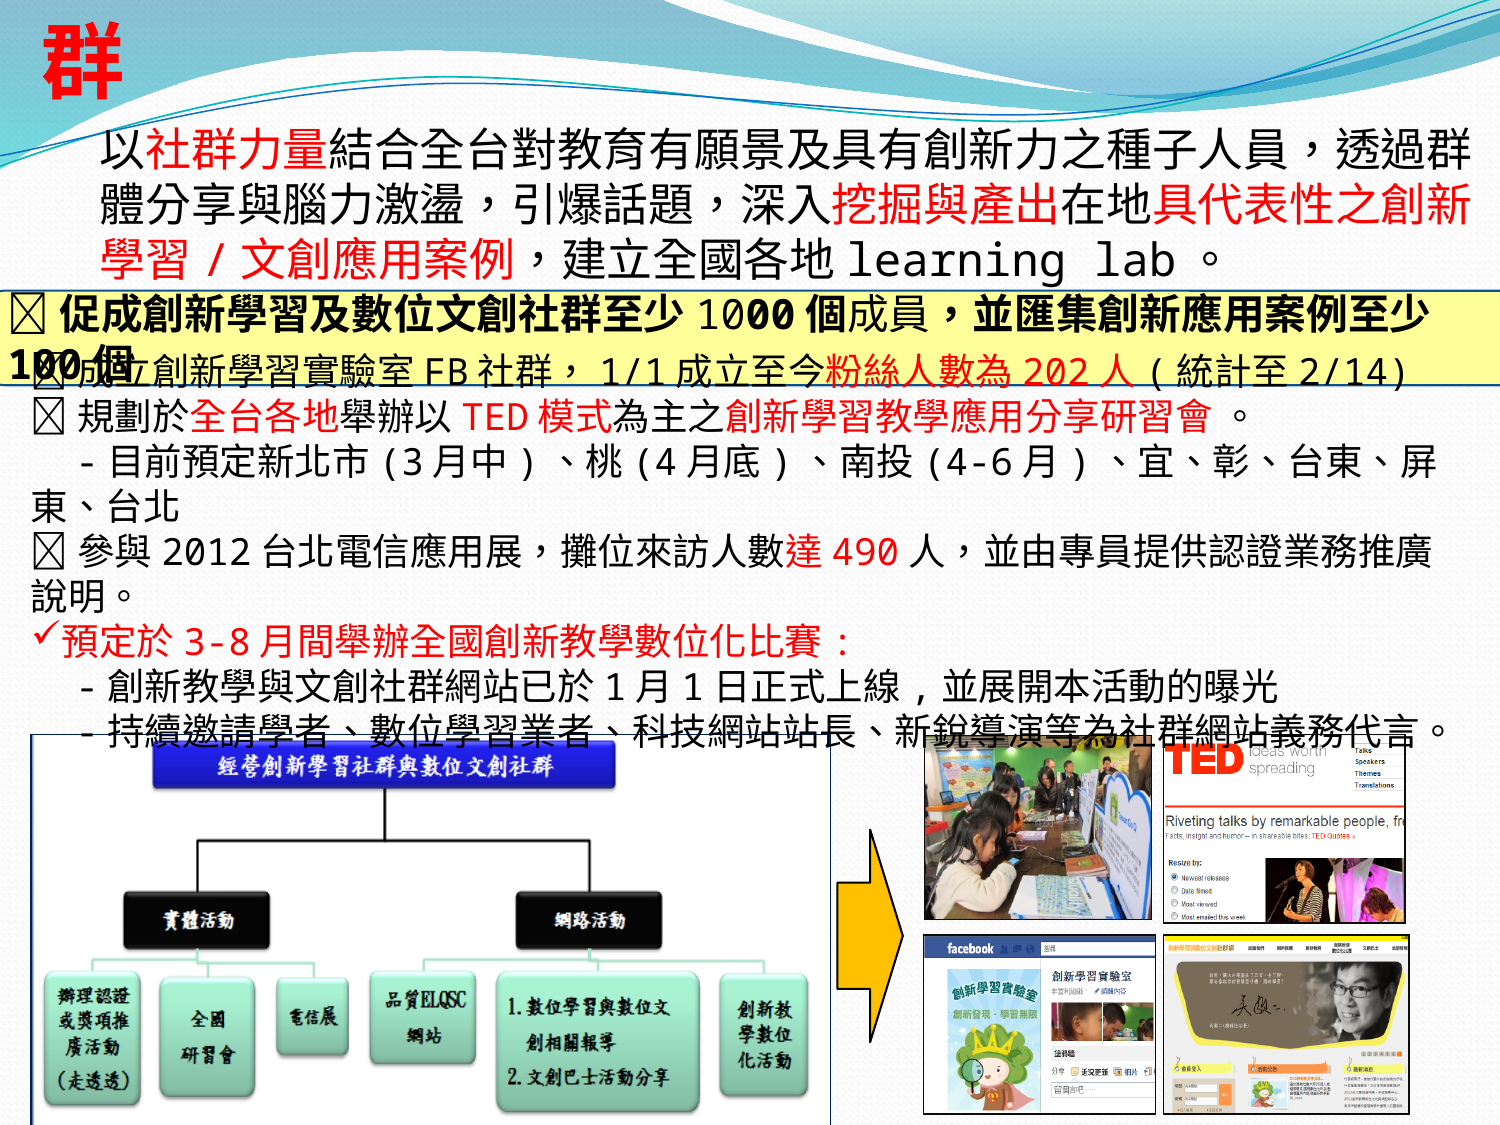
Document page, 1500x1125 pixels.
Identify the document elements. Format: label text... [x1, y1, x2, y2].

text_box [837, 829, 903, 1043]
picture [31, 734, 831, 1125]
picture [1164, 734, 1405, 923]
picture [924, 935, 1156, 1114]
title 培育產業永續發展的種子:創新學習社群 [41, 12, 1500, 109]
list 以社群力量結合全台對教育有願景及具有創新力之種子人員，透過群體分享與腦力激盪，引爆話題，深入挖掘與產出在地具代表性之創新學習/文創應用案例，建立全國各地learning lab。 [41, 113, 1500, 362]
text_box 促成創新學習及數位文創社群至少1000個成員，並匯集創新應用案例至少100個 [0, 288, 1500, 388]
picture [924, 734, 1152, 920]
picture [1164, 935, 1409, 1114]
text_box 成立創新學習實驗室FB社群，1/1成立至今粉絲人數為202人(統計至2/14) 規劃於全台各地舉辦以TED模式為主之創新學習教學應用分享研習會 。 -目前預定新北市(3月中)、桃(4月底)、南投(4-6月)、宜、彰、台東、屏東、台北 參與2012台北電信應用展，攤位來訪人數達490人，並由專員提供認證業務推廣說明。 預定於3-8月間舉辦全國創新教學數位化比賽: -創新教學與文創社群網站已於1月1日正式上線,並展開本活動的曝光 -持續邀請學者、數位學習業者、科技網站站長、新銳導演等為社群網站義務代言。 [0, 383, 1500, 719]
